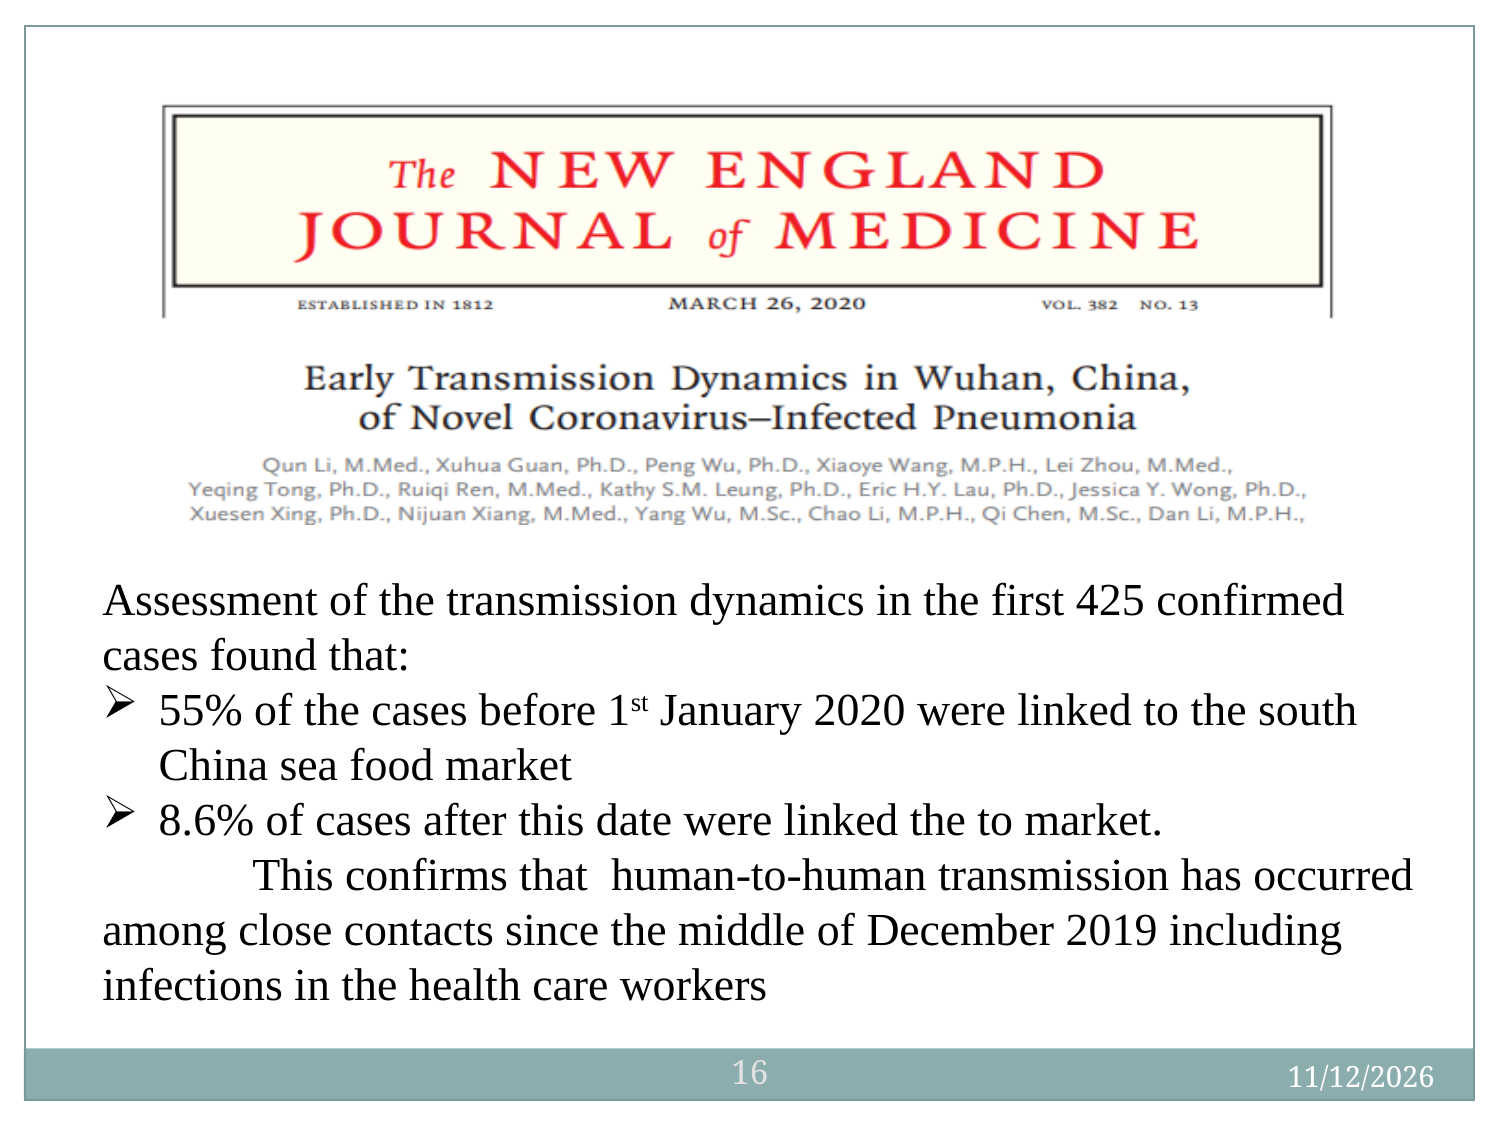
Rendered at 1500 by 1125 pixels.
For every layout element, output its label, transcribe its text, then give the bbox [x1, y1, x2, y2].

slide_number 16 [699, 1037, 800, 1110]
picture [37, 62, 1376, 526]
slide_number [950, 1050, 1450, 1111]
text_box Assessment of the transmission dynamics in the first 425 confirmed cases found that: 55% of the cases before 1st January 2020 were linked to the south China sea food market 8.6% of cases after this date were linked the to market. This confirms that human-to-human transmission has occurred among close contacts since the middle of December 2019 including infections in the health care workers [87, 562, 1463, 1073]
